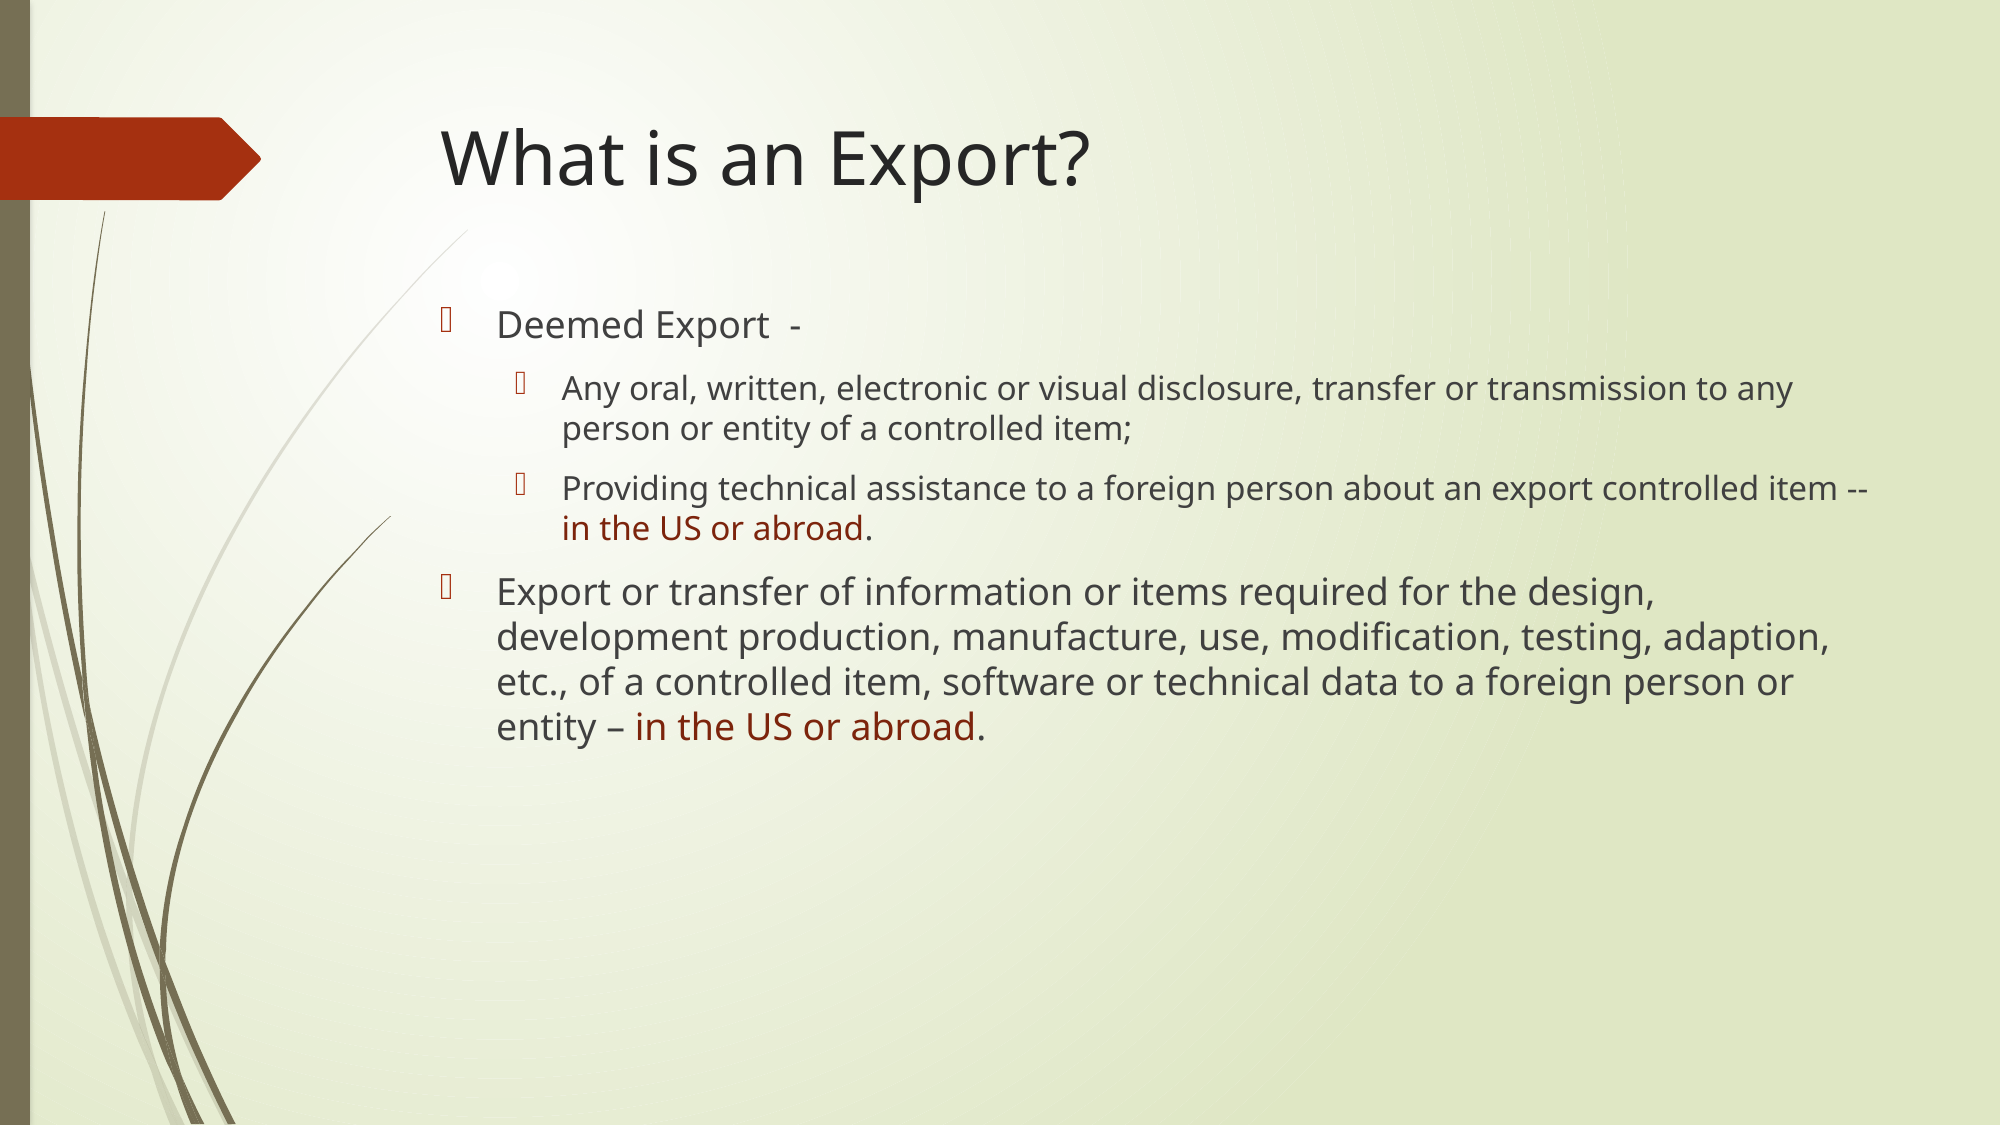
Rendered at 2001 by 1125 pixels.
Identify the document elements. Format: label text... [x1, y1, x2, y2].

title What is an Export? [425, 102, 1888, 293]
list Deemed Export - Any oral, written, electronic or visual disclosure, transfer or transmission to any person or entity of a controlled item; Providing technical assistance to a foreign person about an export controlled item -- in the US or abroad. Export or transfer of information or items required for the design, development production, manufacture, use, modification, testing, adaption, etc., of a controlled item, software or technical data to a foreign person or entity – in the US or abroad. [424, 293, 1888, 914]
